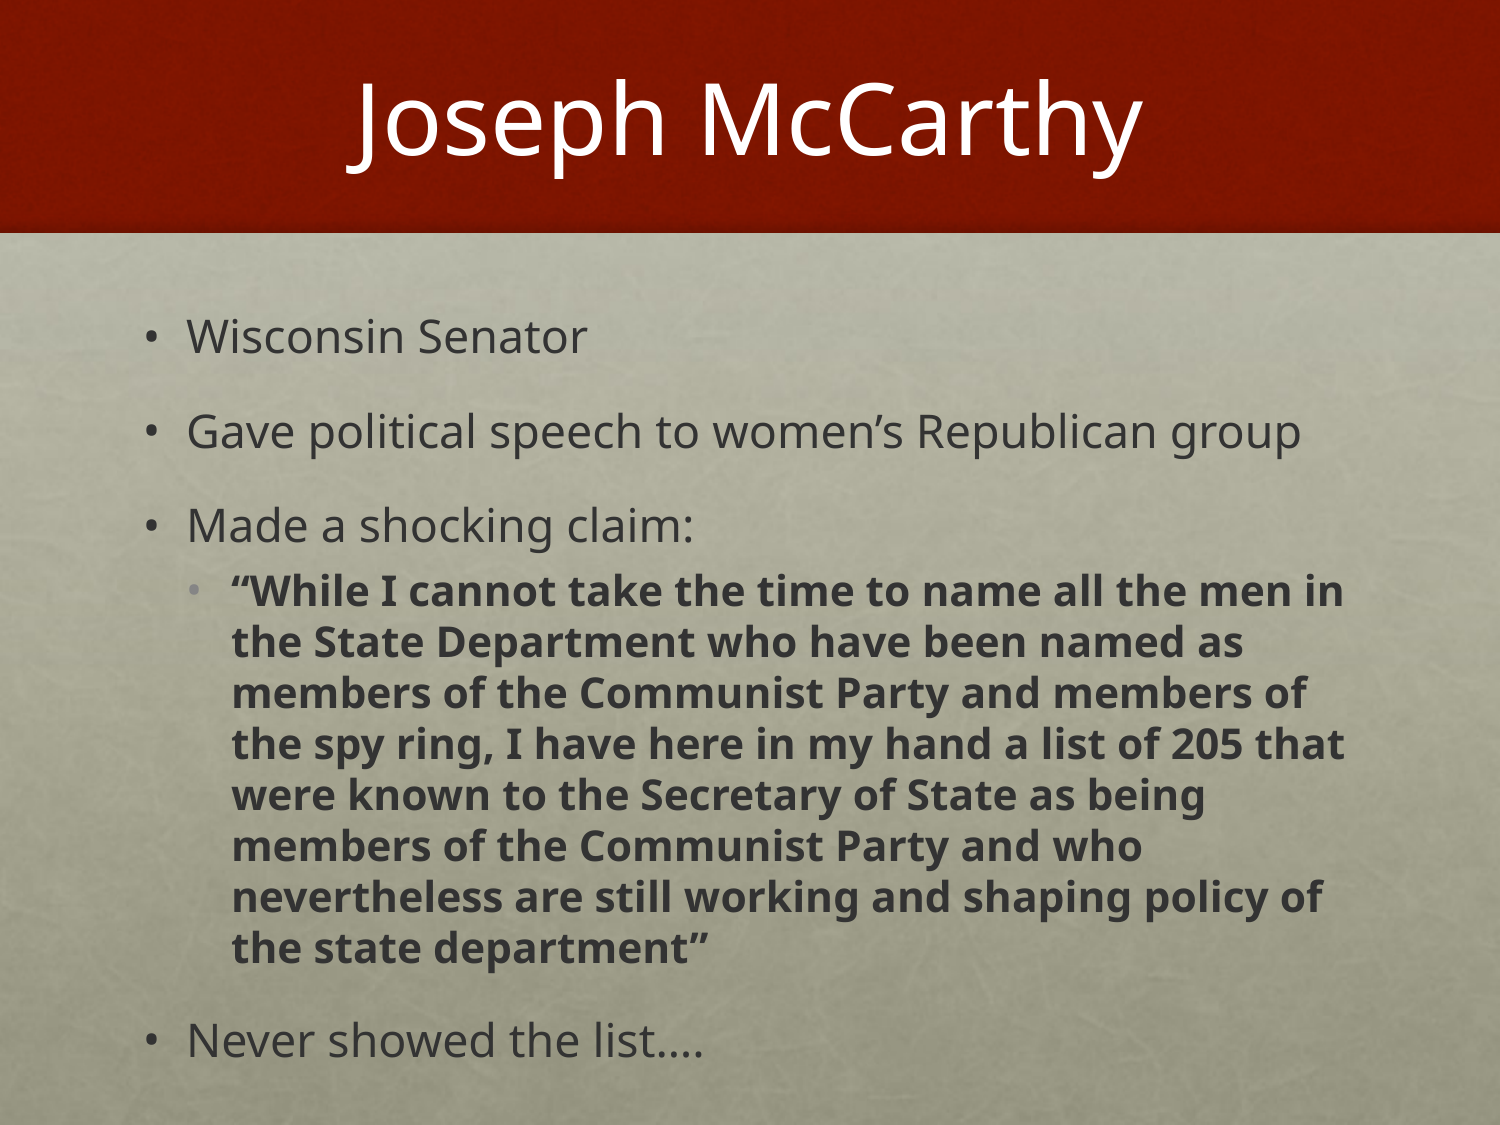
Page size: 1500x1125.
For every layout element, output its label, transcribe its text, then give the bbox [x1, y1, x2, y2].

picture [0, 214, 1500, 1125]
title Joseph McCarthy [127, 10, 1372, 221]
list Wisconsin Senator Gave political speech to women’s Republican group Made a shocking claim: “While I cannot take the time to name all the men in the State Department who have been named as members of the Communist Party and members of the spy ring, I have here in my hand a list of 205 that were known to the Secretary of State as being members of the Communist Party and who nevertheless are still working and shaping policy of the state department” Never showed the list…. [127, 299, 1372, 1081]
